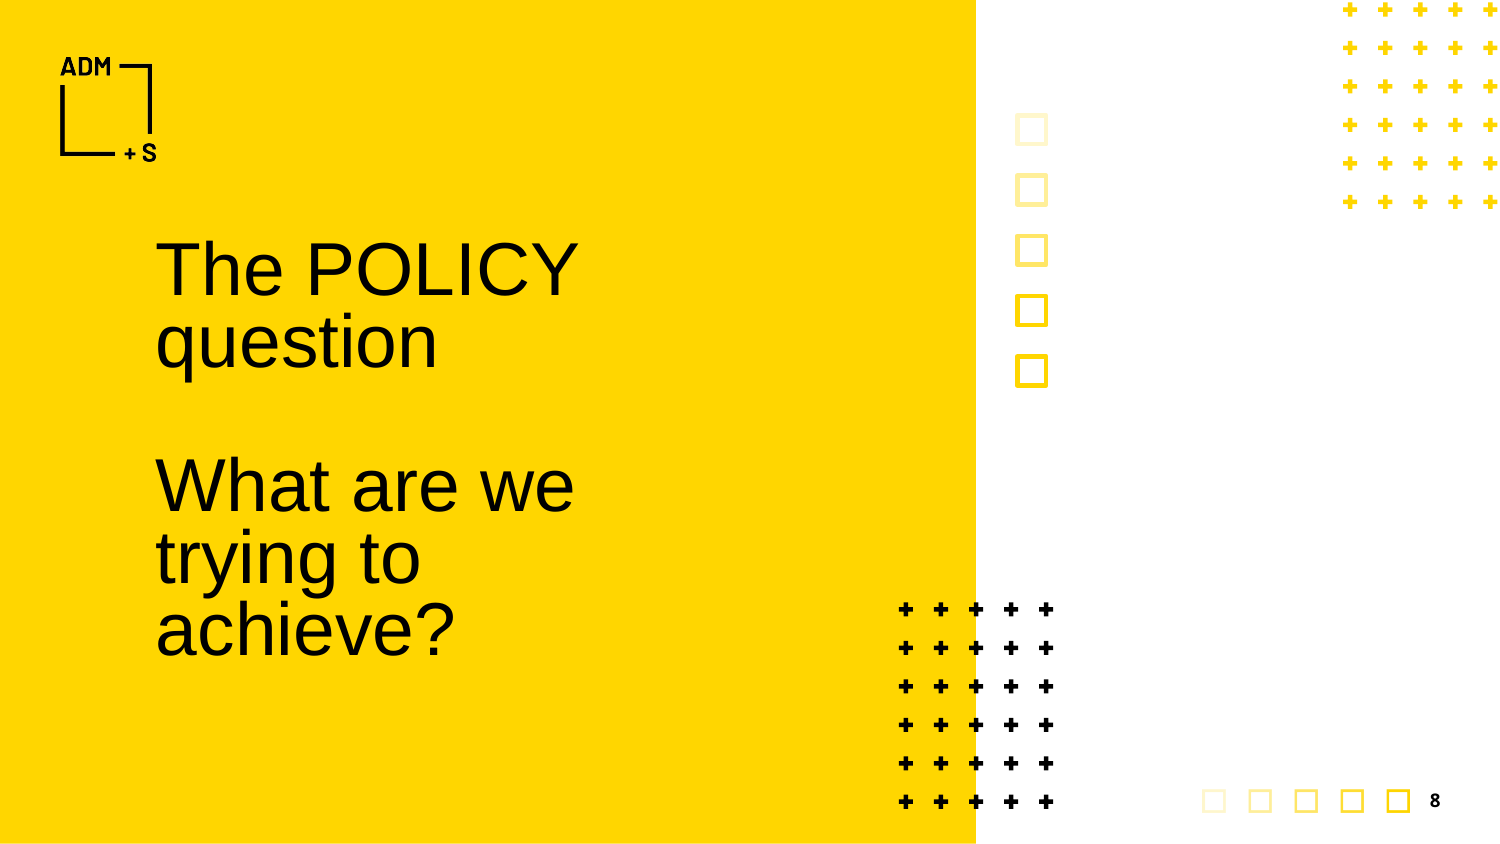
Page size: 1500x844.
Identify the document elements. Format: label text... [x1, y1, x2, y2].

slide_number 8 [1350, 556, 1441, 844]
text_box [1340, 0, 1500, 212]
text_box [896, 599, 1056, 812]
title The POLICY question What are we trying to achieve? [155, 238, 630, 671]
picture [59, 57, 156, 162]
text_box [896, 235, 1167, 266]
picture [1202, 789, 1350, 813]
